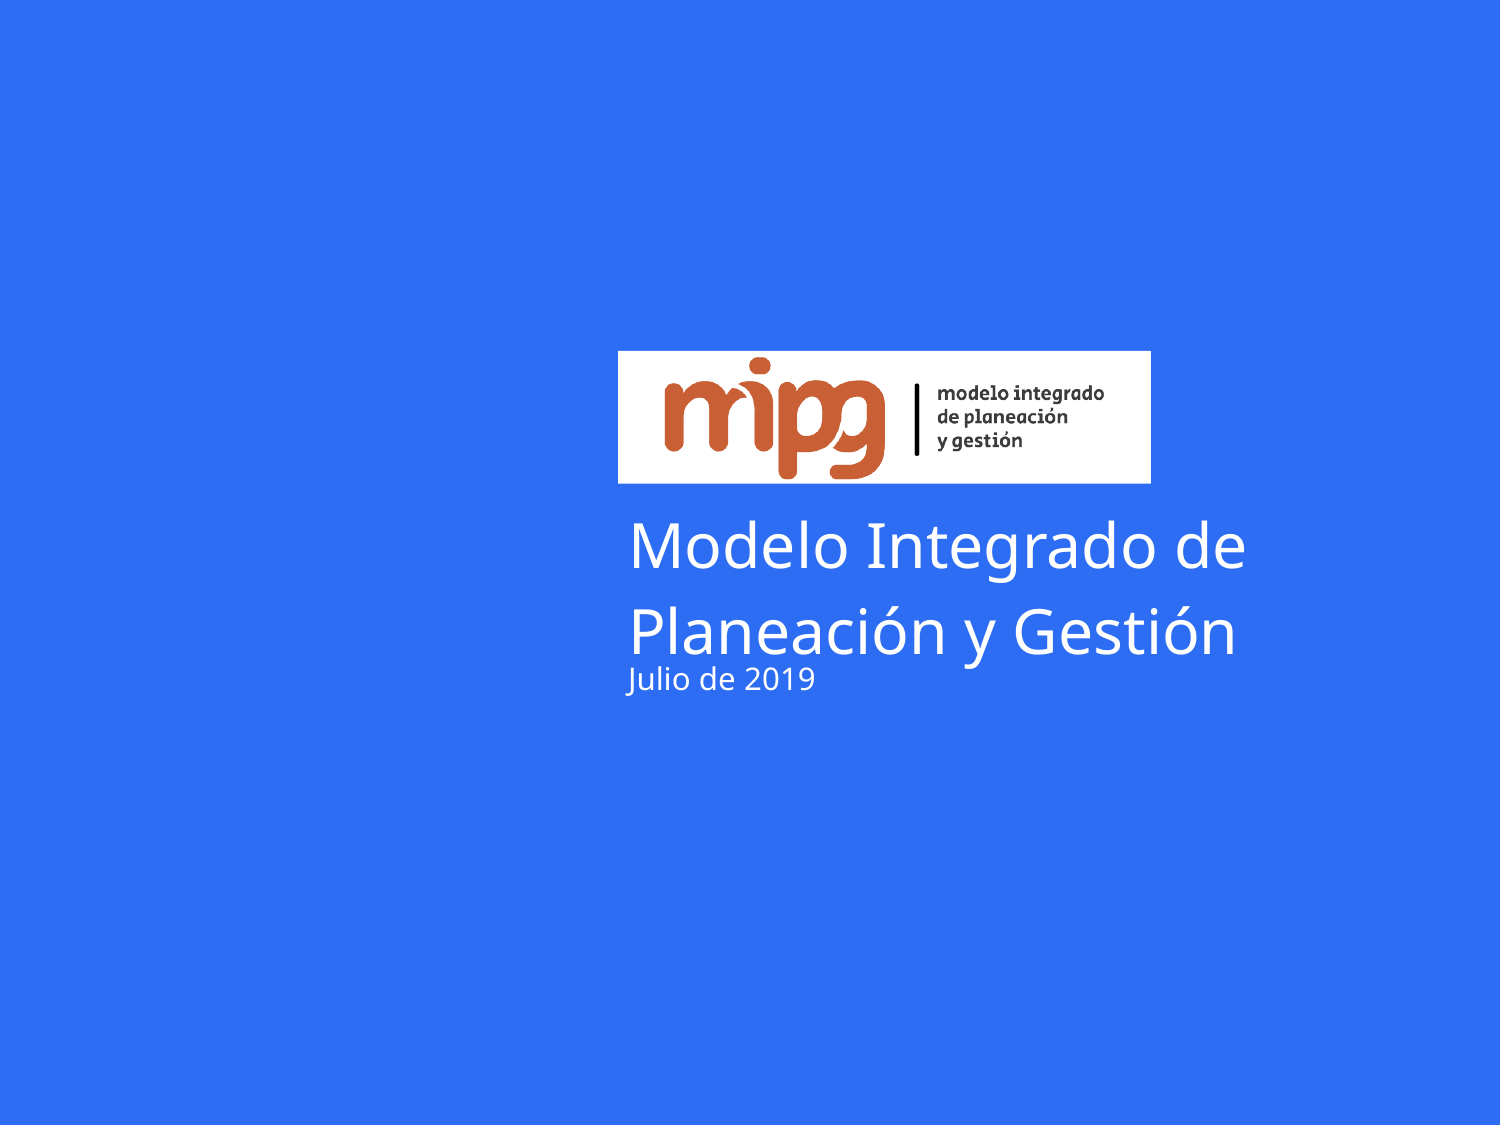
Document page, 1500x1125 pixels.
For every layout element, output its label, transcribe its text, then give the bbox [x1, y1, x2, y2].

title Modelo Integrado de Planeación y Gestión [617, 511, 1397, 650]
subtitle Julio de 2019 [617, 648, 1459, 701]
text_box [617, 331, 1152, 497]
